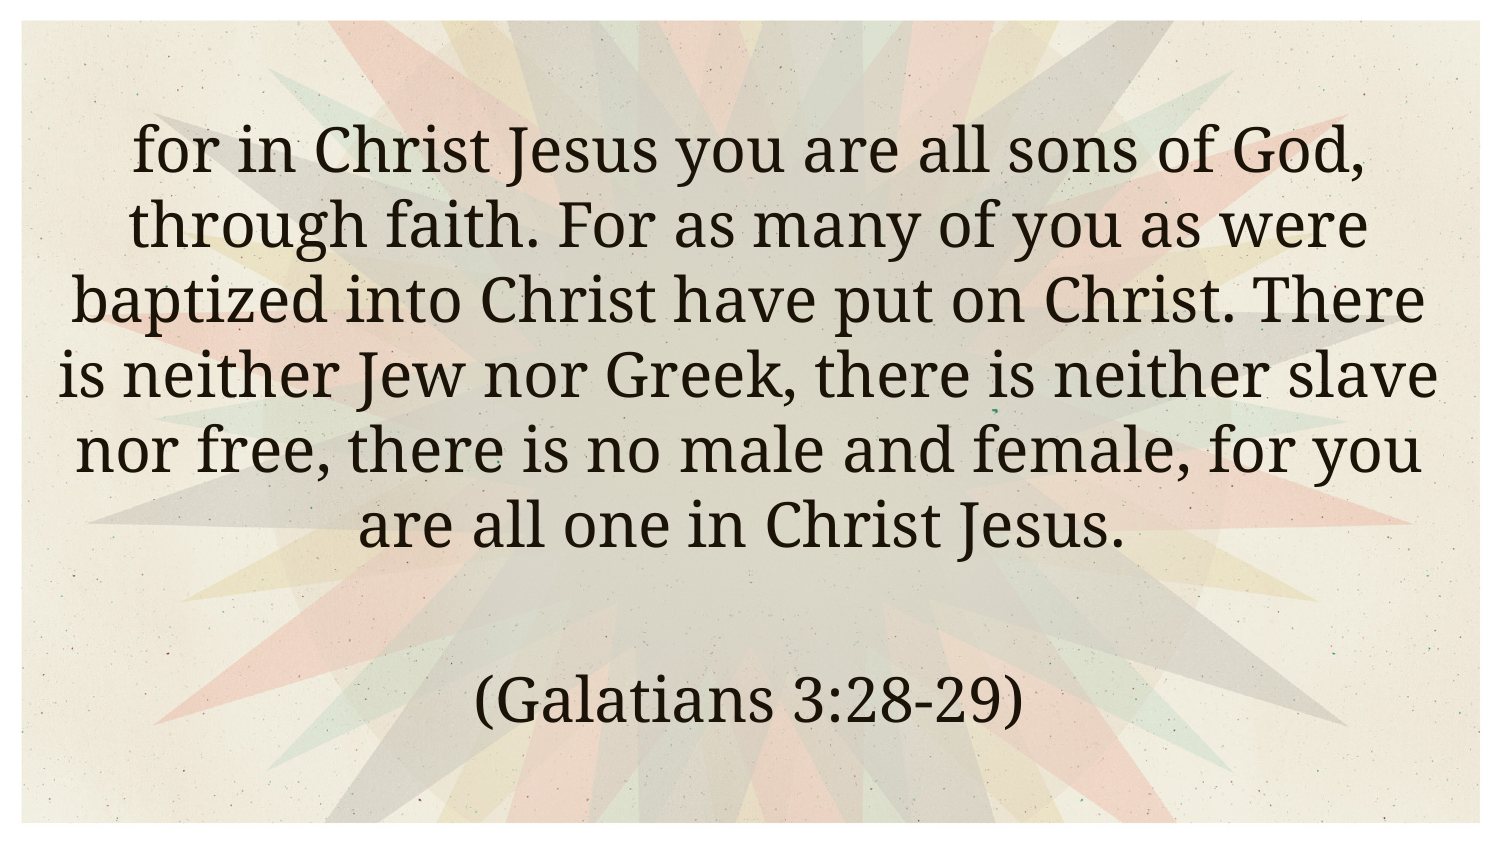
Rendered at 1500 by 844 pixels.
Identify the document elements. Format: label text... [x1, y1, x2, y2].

picture [0, 0, 1500, 844]
list for in Christ Jesus you are all sons of God, through faith. For as many of you as were baptized into Christ have put on Christ. There is neither Jew nor Greek, there is neither slave nor free, there is no male and female, for you are all one in Christ Jesus. (Galatians 3:28-29) [33, 33, 1467, 812]
